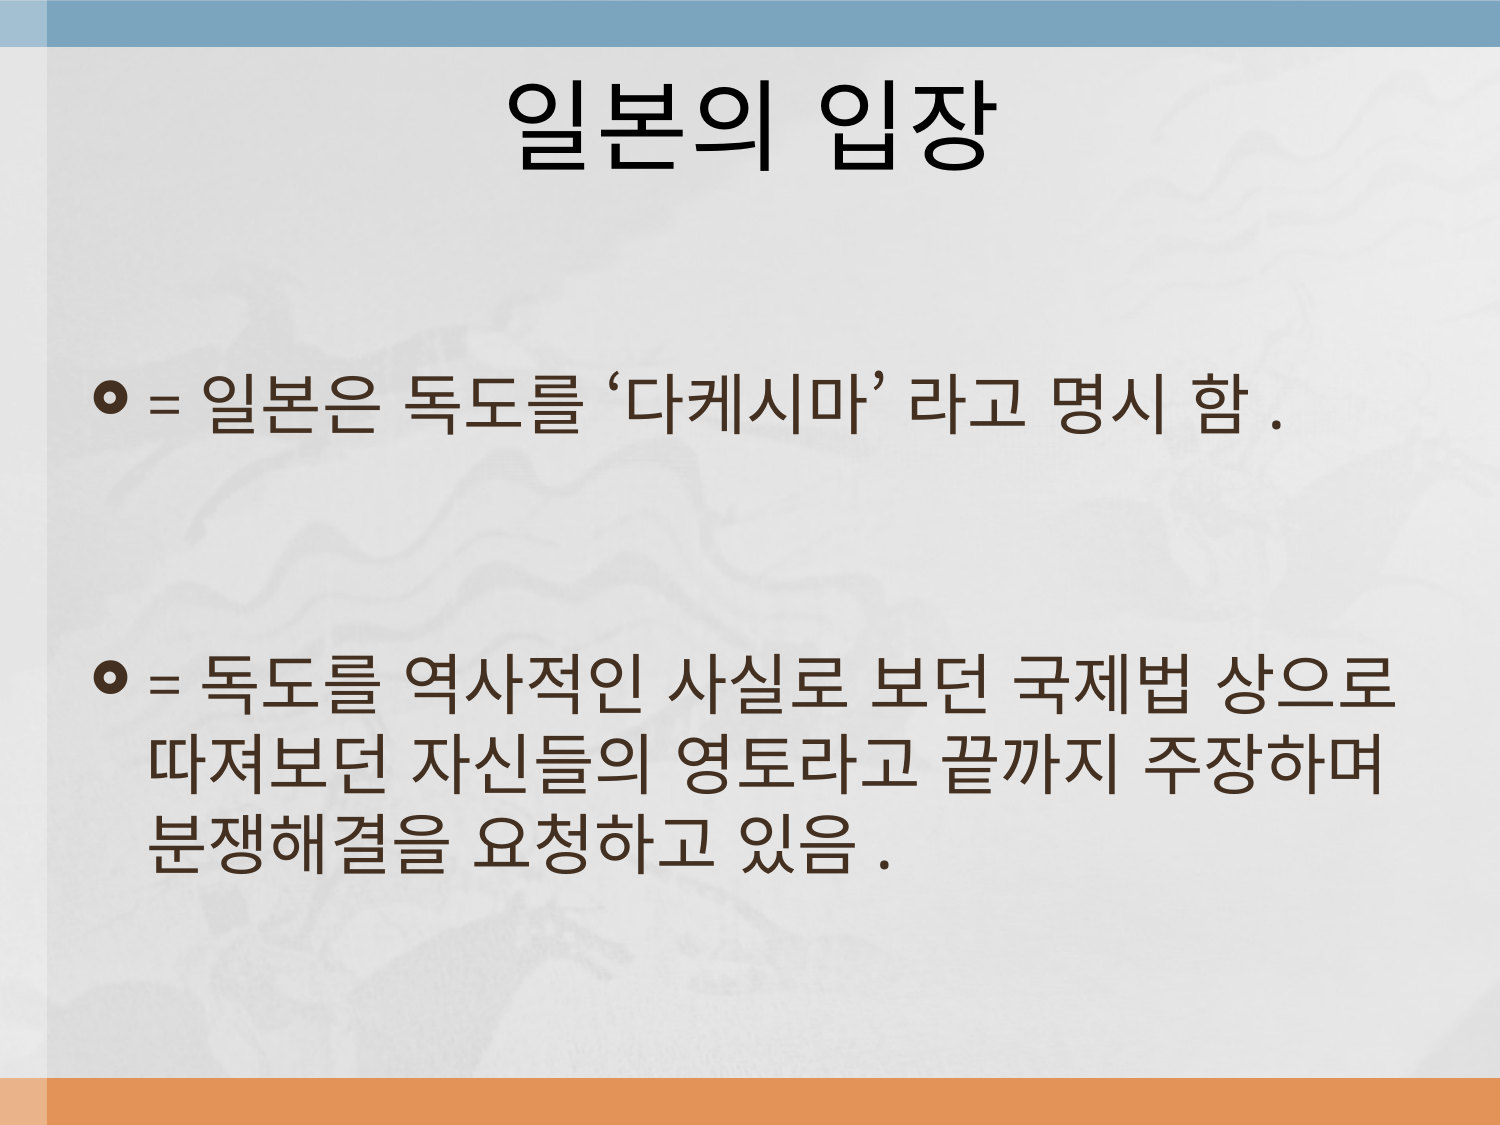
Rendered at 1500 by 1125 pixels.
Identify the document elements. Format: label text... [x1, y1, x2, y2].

list =일본은 독도를 ‘다케시마’ 라고 명시 함. =독도를 역사적인 사실로 보던 국제법 상으로 따져보던 자신들의 영토라고 끝까지 주장하며 분쟁해결을 요청하고 있음. [75, 262, 1425, 1005]
title 일본의 입장 [49, 46, 1454, 202]
